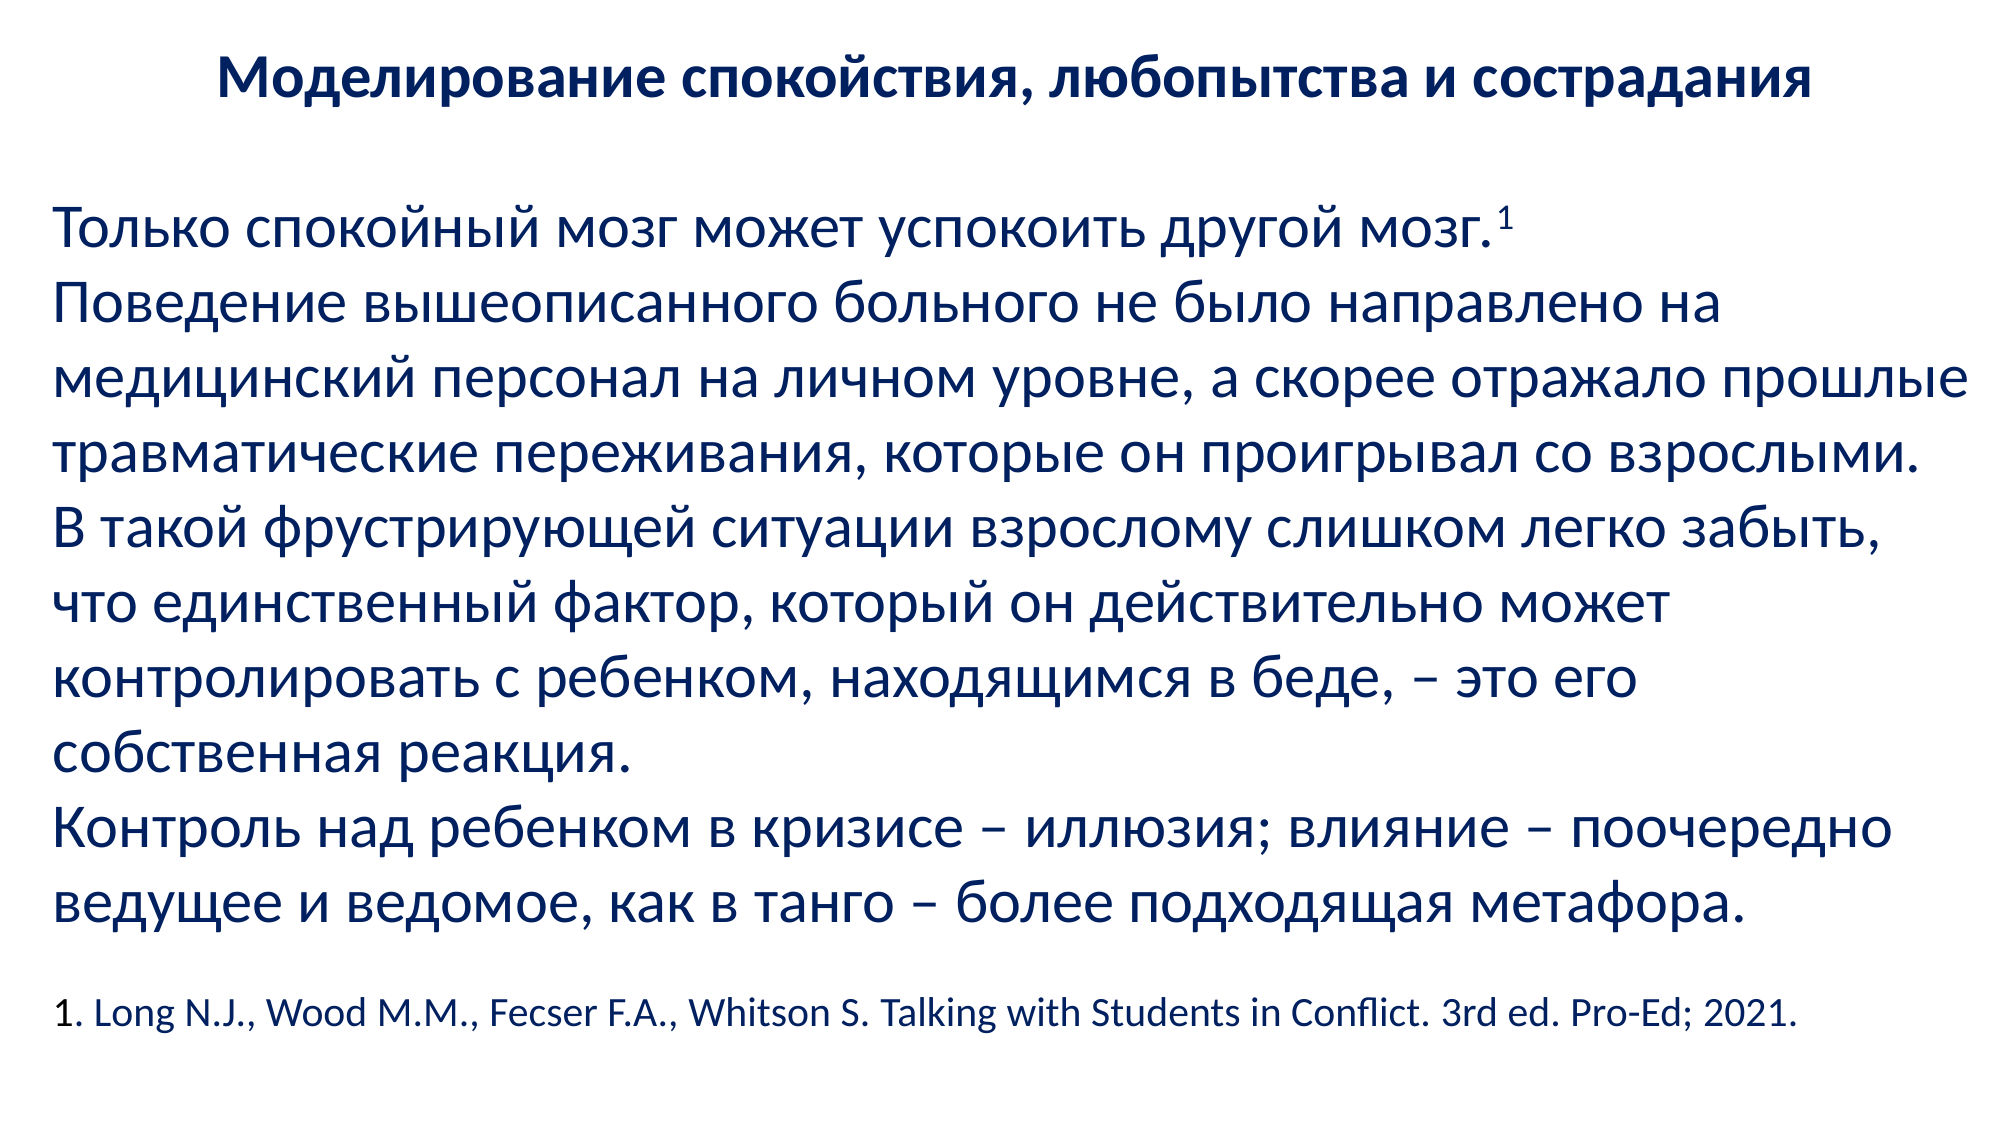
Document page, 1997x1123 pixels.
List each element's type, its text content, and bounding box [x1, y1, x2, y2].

text_box Моделирование спокойствия, любопытства и сострадания Только спокойный мозг может успокоить другой мозг.1 Поведение вышеописанного больного не было направлено на медицинский персонал на личном уровне, а скорее отражало прошлые травматические переживания, которые он проигрывал со взрослыми. В такой фрустрирующей ситуации взрослому слишком легко забыть, что единственный фактор, который он действительно может контролировать с ребенком, находящимся в беде, – это его собственная реакция. Контроль над ребенком в кризисе – иллюзия; влияние – поочередно ведущее и ведомое, как в танго – более подходящая метафора. 1. Long N.J., Wood M.M., Fecser F.A., Whitson S. Talking with Students in Conflict. 3rd ed. Pro-Ed; 2021. [37, 28, 1996, 1118]
